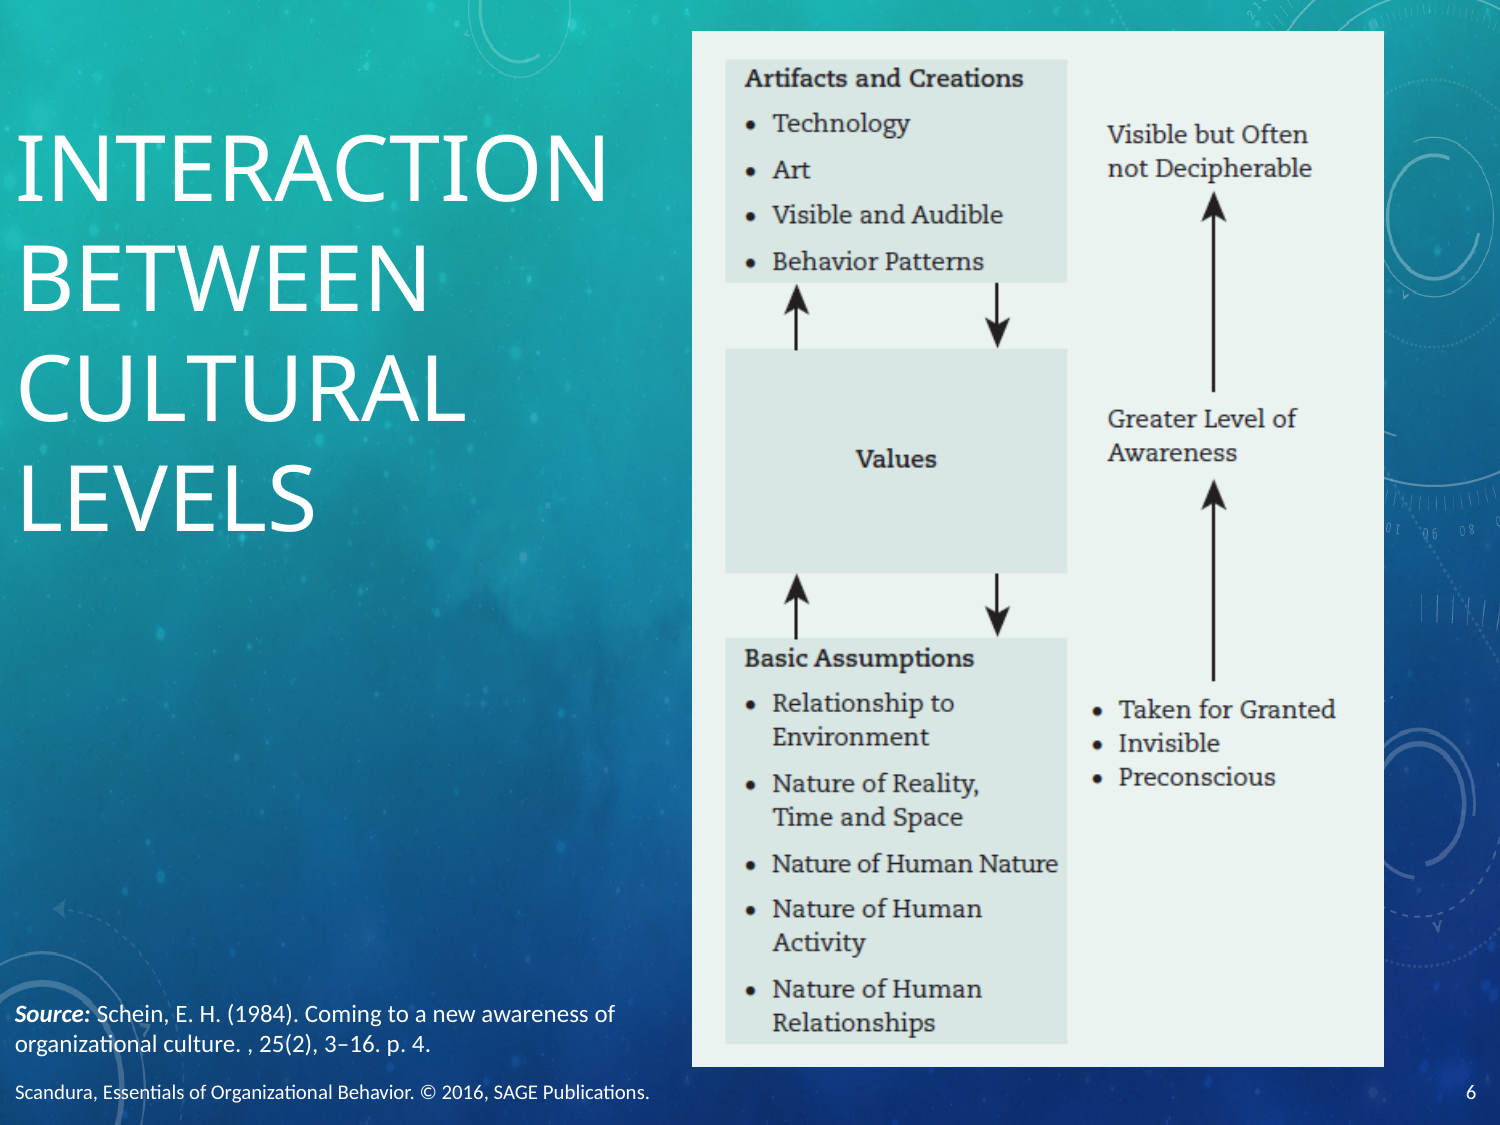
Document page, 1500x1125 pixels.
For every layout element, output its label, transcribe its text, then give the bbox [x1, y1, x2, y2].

title Interaction between Cultural Levels [0, 36, 675, 624]
footer Scandura, Essentials of Organizational Behavior. © 2016, SAGE Publications. [0, 1066, 964, 1123]
picture [0, 0, 1500, 1125]
slide_number 6 [1423, 1060, 1492, 1123]
text_box Source: Schein, E. H. (1984). Coming to a new awareness of organizational culture. , 25(2), 3–16. p. 4. [0, 990, 686, 1066]
